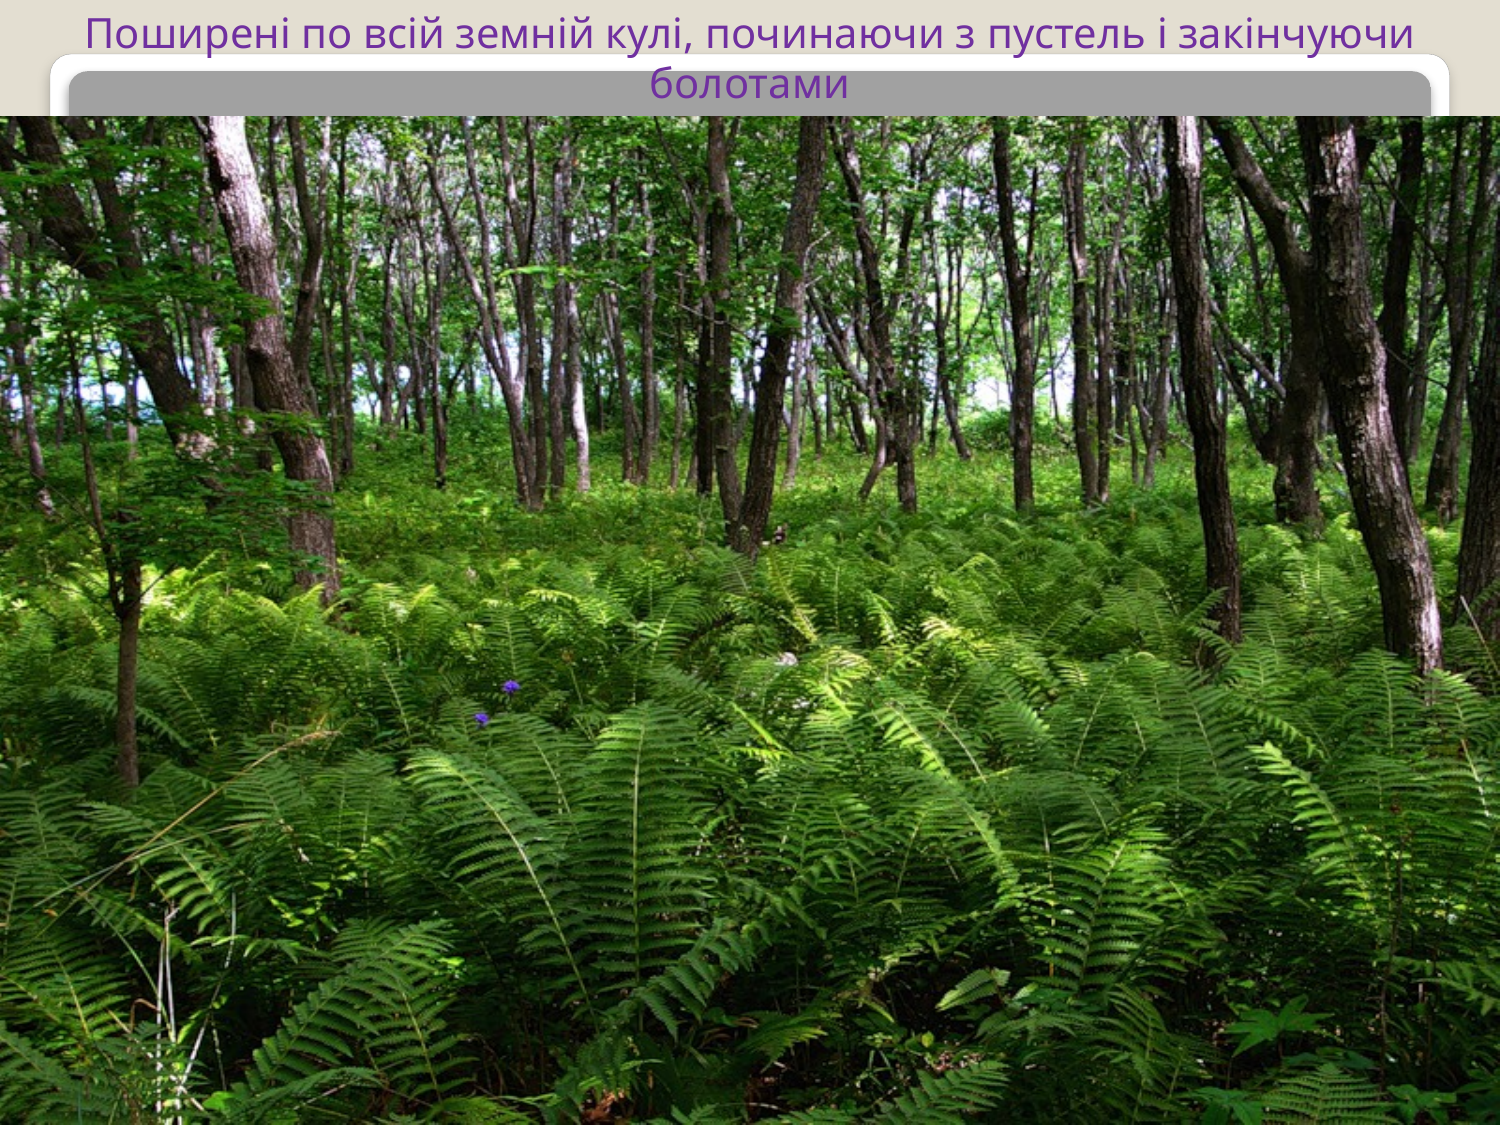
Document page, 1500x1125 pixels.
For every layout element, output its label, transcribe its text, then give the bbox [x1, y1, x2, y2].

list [0, 115, 1500, 1125]
text_box Поширені по всій земній кулі, починаючи з пустель і закінчуючи болотами [0, 0, 1500, 114]
